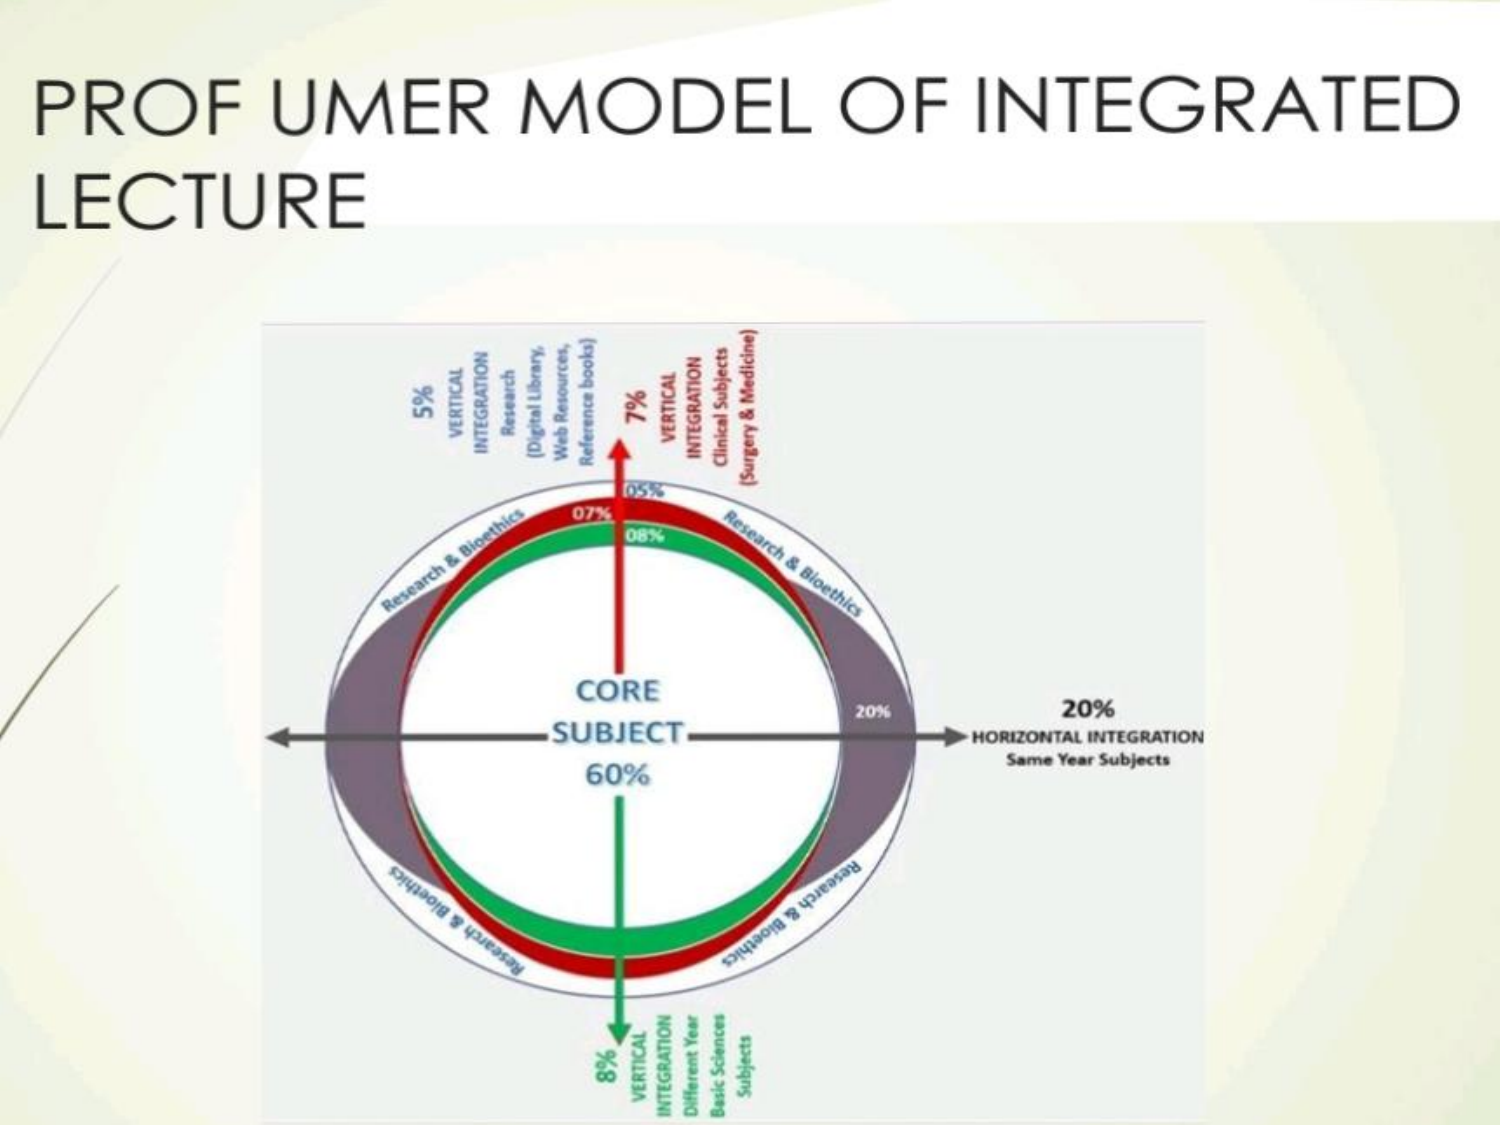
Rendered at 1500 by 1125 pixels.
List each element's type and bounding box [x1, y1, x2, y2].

list [0, 0, 1500, 1125]
